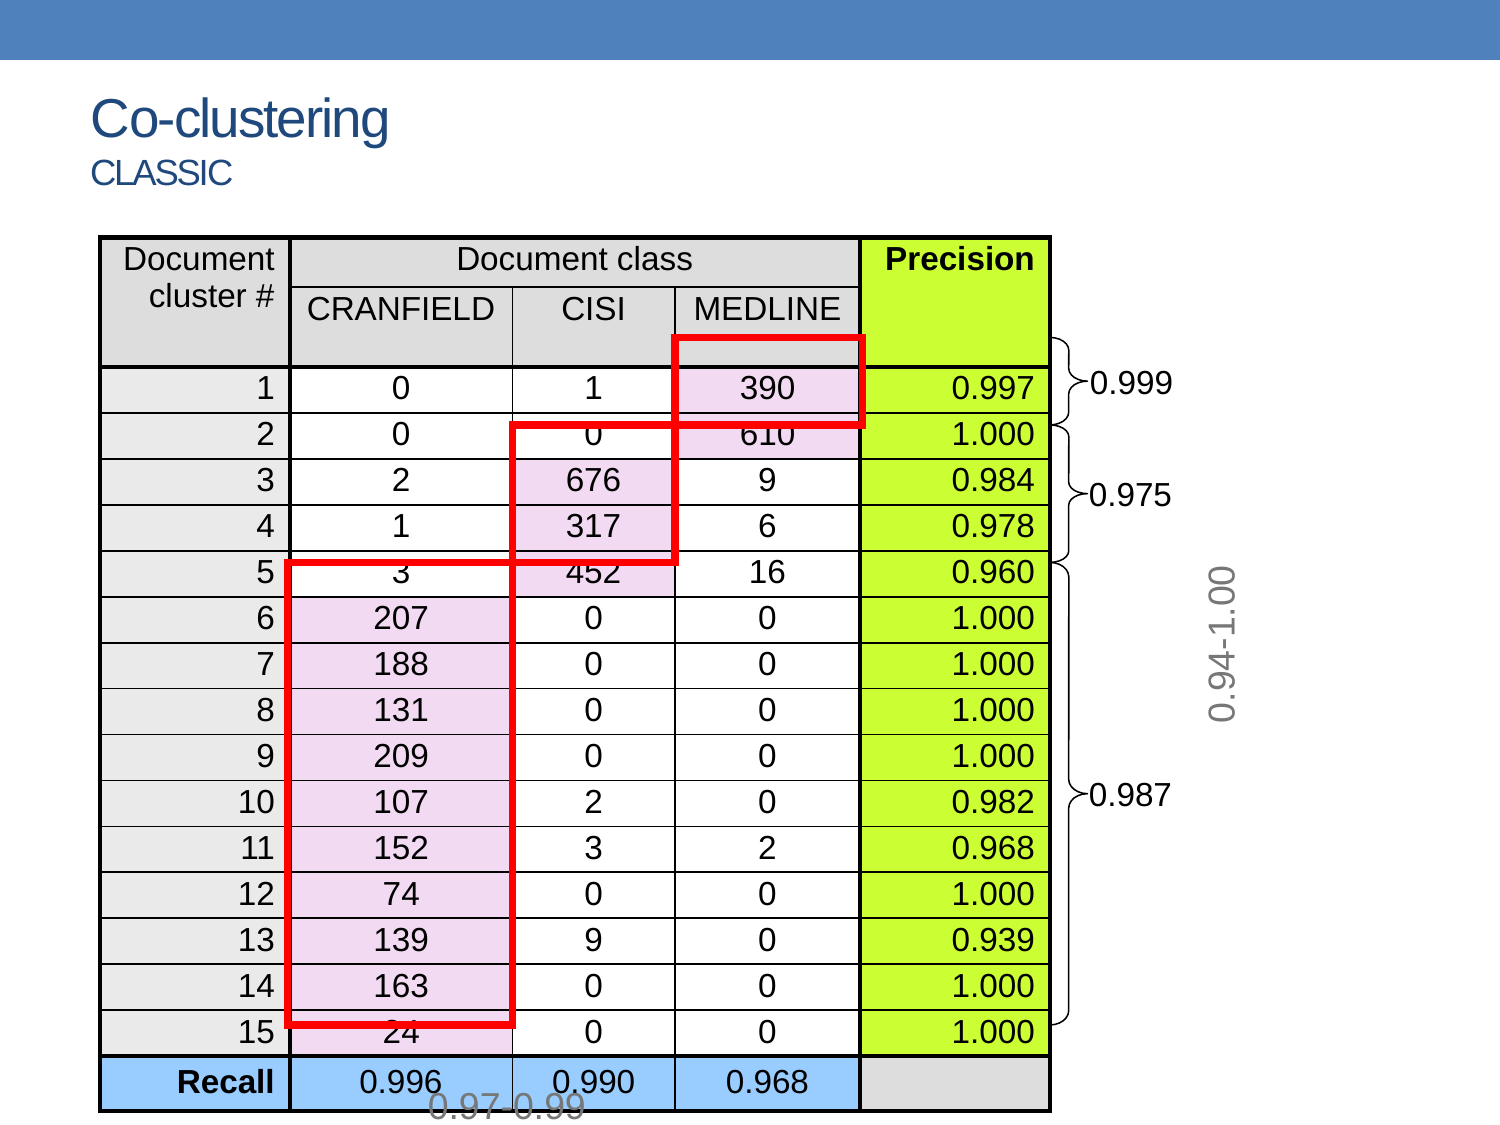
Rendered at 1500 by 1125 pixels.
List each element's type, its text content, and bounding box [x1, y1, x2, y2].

table_cell 0.984 [862, 460, 1048, 504]
table_cell 0 [676, 598, 858, 642]
table_cell 0.978 [862, 506, 1048, 550]
table_cell 0.990 [513, 1058, 674, 1109]
table_cell 0 [513, 965, 674, 1009]
table_cell 3 [513, 827, 674, 871]
table_cell 0.997 [863, 369, 1048, 412]
table_cell 0 [676, 781, 858, 826]
table_cell 10 [102, 781, 287, 826]
table_cell 0 [676, 1011, 858, 1054]
table_cell 0 [676, 919, 858, 963]
table_cell 3 [292, 552, 512, 562]
table_cell 0.968 [862, 827, 1048, 871]
table_cell 2 [676, 827, 858, 871]
text_box 0.999 [1075, 354, 1189, 409]
table_header Precision [862, 240, 1048, 365]
table_cell 2 [292, 460, 512, 504]
table_cell 0 [513, 873, 674, 917]
table_cell [862, 1058, 1048, 1109]
table_cell 1.000 [862, 598, 1048, 642]
table_cell 0 [676, 965, 858, 1009]
table_cell 12 [102, 873, 287, 917]
table_header Document class [292, 240, 858, 286]
table_cell 0 [513, 644, 674, 688]
table_cell 13 [102, 919, 287, 963]
table_cell 3 [102, 460, 288, 504]
table_cell 0.939 [862, 919, 1048, 963]
table_cell 11 [102, 827, 287, 871]
table_cell 0.968 [676, 1058, 858, 1109]
table_cell 0.982 [862, 781, 1048, 826]
table_cell 1 [292, 506, 512, 550]
table_cell 452 [513, 563, 674, 596]
table_cell 1.000 [862, 873, 1048, 917]
table_cell 0 [513, 598, 674, 642]
text_box 0.987 [1074, 765, 1188, 821]
table_cell 1.000 [862, 1011, 1048, 1054]
table_cell 6 [676, 506, 858, 550]
table_cell 0 [513, 1011, 674, 1054]
table_header Document cluster # [102, 240, 288, 365]
table_cell 0 [676, 689, 858, 734]
table_cell 0 [513, 689, 674, 734]
table_cell 2 [513, 781, 674, 826]
table_cell 6 [102, 598, 287, 642]
table_cell 15 [102, 1011, 288, 1054]
table_cell 9 [102, 735, 287, 780]
table_cell 0.996 [292, 1058, 512, 1109]
table_cell 610 [676, 425, 858, 458]
text_box [512, 424, 675, 563]
table_cell 1 [102, 369, 288, 412]
table_cell MEDLINE [676, 288, 858, 337]
title Co-clustering CLASSIC [75, 75, 1463, 200]
text_box 0.94-1.00 [1189, 550, 1250, 739]
table_cell 2 [102, 414, 288, 458]
table_cell 8 [102, 689, 287, 734]
table_cell 7 [102, 644, 287, 688]
table_cell 1.000 [862, 965, 1048, 1009]
table_cell 24 [292, 1025, 512, 1054]
table_cell 1.000 [862, 689, 1048, 734]
text_box [1050, 424, 1074, 562]
table_cell 0 [676, 644, 858, 688]
table_cell 16 [676, 552, 858, 596]
table_cell 0 [676, 873, 858, 917]
table_cell 0 [513, 414, 674, 424]
table_cell 0 [292, 369, 512, 412]
table_cell 14 [102, 965, 287, 1009]
table_cell 0 [676, 735, 858, 780]
table_cell CRANFIELD [292, 288, 512, 365]
table_cell 0.960 [862, 552, 1048, 596]
text_box 0.97-0.99 [412, 1074, 601, 1125]
table_cell 0 [513, 735, 674, 780]
table_cell 0 [292, 414, 512, 458]
table_cell 4 [102, 506, 288, 550]
table_cell Recall [102, 1058, 288, 1109]
table_cell 1.000 [862, 414, 1048, 458]
text_box [1050, 562, 1074, 1025]
table_cell 5 [102, 552, 288, 596]
text_box [287, 562, 513, 1025]
table_cell 9 [513, 919, 674, 963]
text_box 0.975 [1074, 465, 1188, 520]
table_cell 1.000 [862, 735, 1048, 780]
text_box [1050, 337, 1075, 425]
table_cell CISI [513, 288, 674, 365]
table_cell 1 [513, 369, 674, 412]
text_box [675, 337, 863, 425]
table_cell 1.000 [862, 644, 1048, 688]
table_cell 9 [676, 460, 858, 504]
